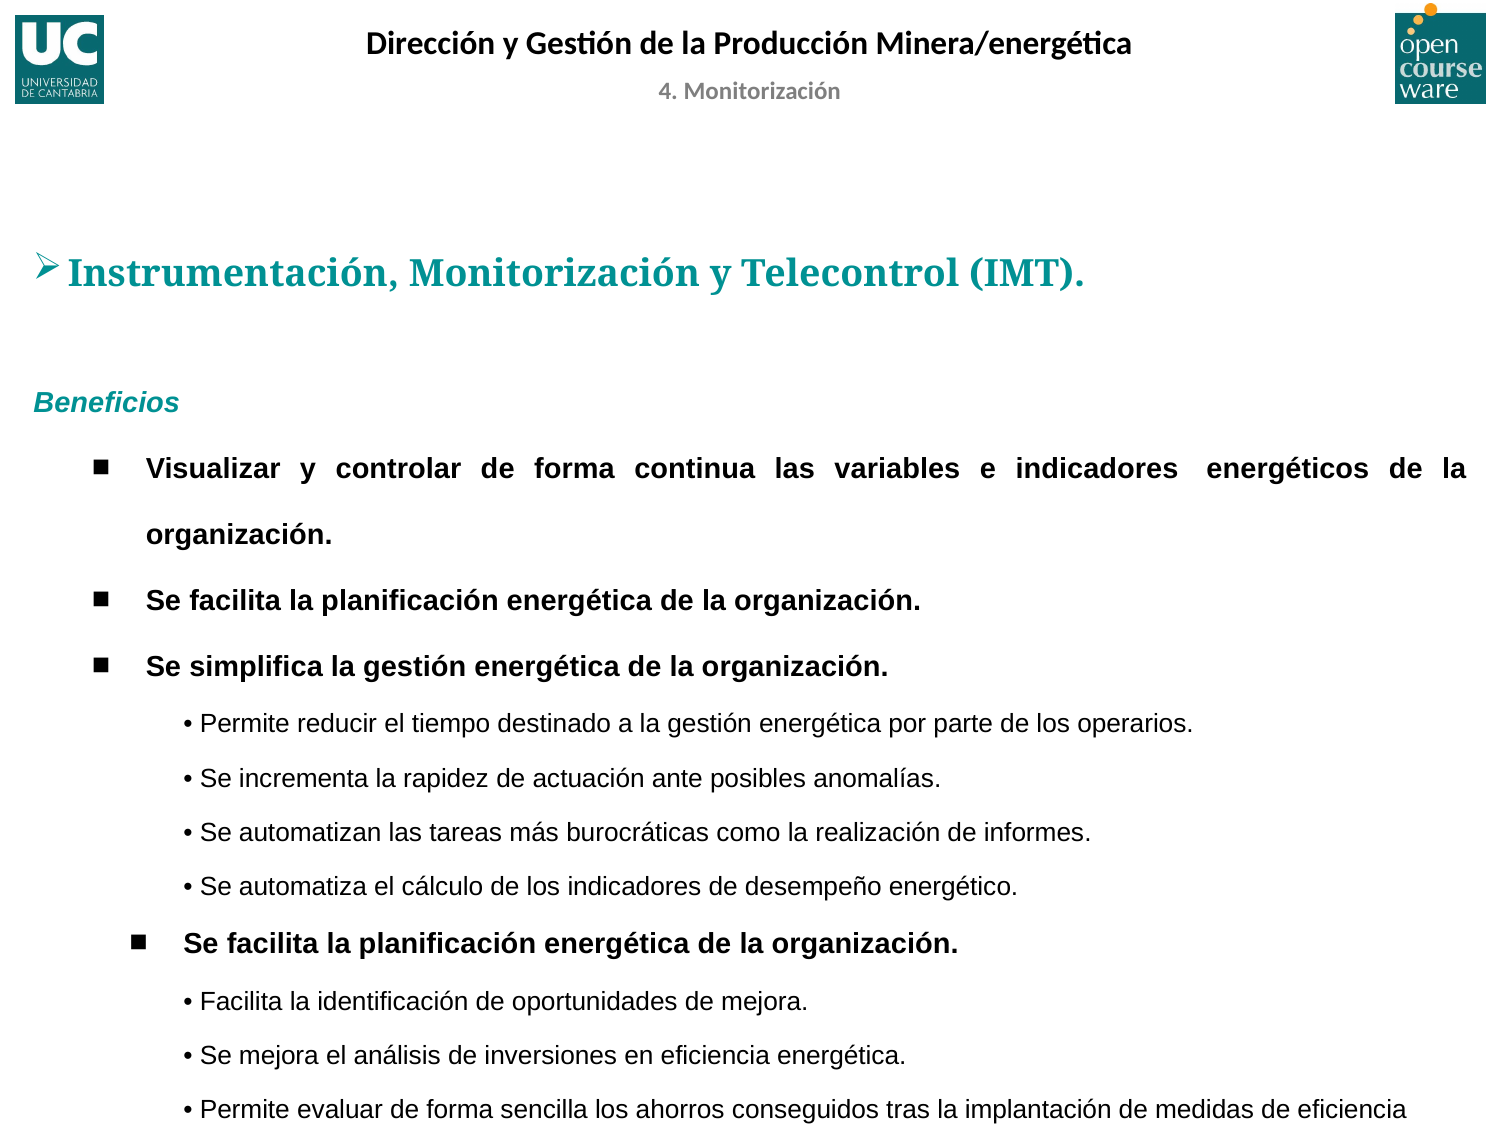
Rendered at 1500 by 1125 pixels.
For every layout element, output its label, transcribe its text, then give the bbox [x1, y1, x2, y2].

text_box Instrumentación, Monitorización y Telecontrol (IMT). [18, 196, 1482, 301]
picture [1395, 3, 1486, 104]
text_box Beneficios Visualizar y controlar de forma continua las variables e indicadores energéticos de la organización. Se facilita la planificación energética de la organización. Se simplifica la gestión energética de la organización. • Permite reducir el tiempo destinado a la gestión energética por parte de los operarios. • Se incrementa la rapidez de actuación ante posibles anomalías. • Se automatizan las tareas más burocráticas como la realización de informes. • Se automatiza el cálculo de los indicadores de desempeño energético. Se facilita la planificación energética de la organización. • Facilita la identificación de oportunidades de mejora. • Se mejora el análisis de inversiones en eficiencia energética. • Permite evaluar de forma sencilla los ahorros conseguidos tras la implantación de medidas de eficiencia energética (contratos de servicios energéticos). [18, 363, 1482, 1125]
picture [15, 15, 104, 104]
